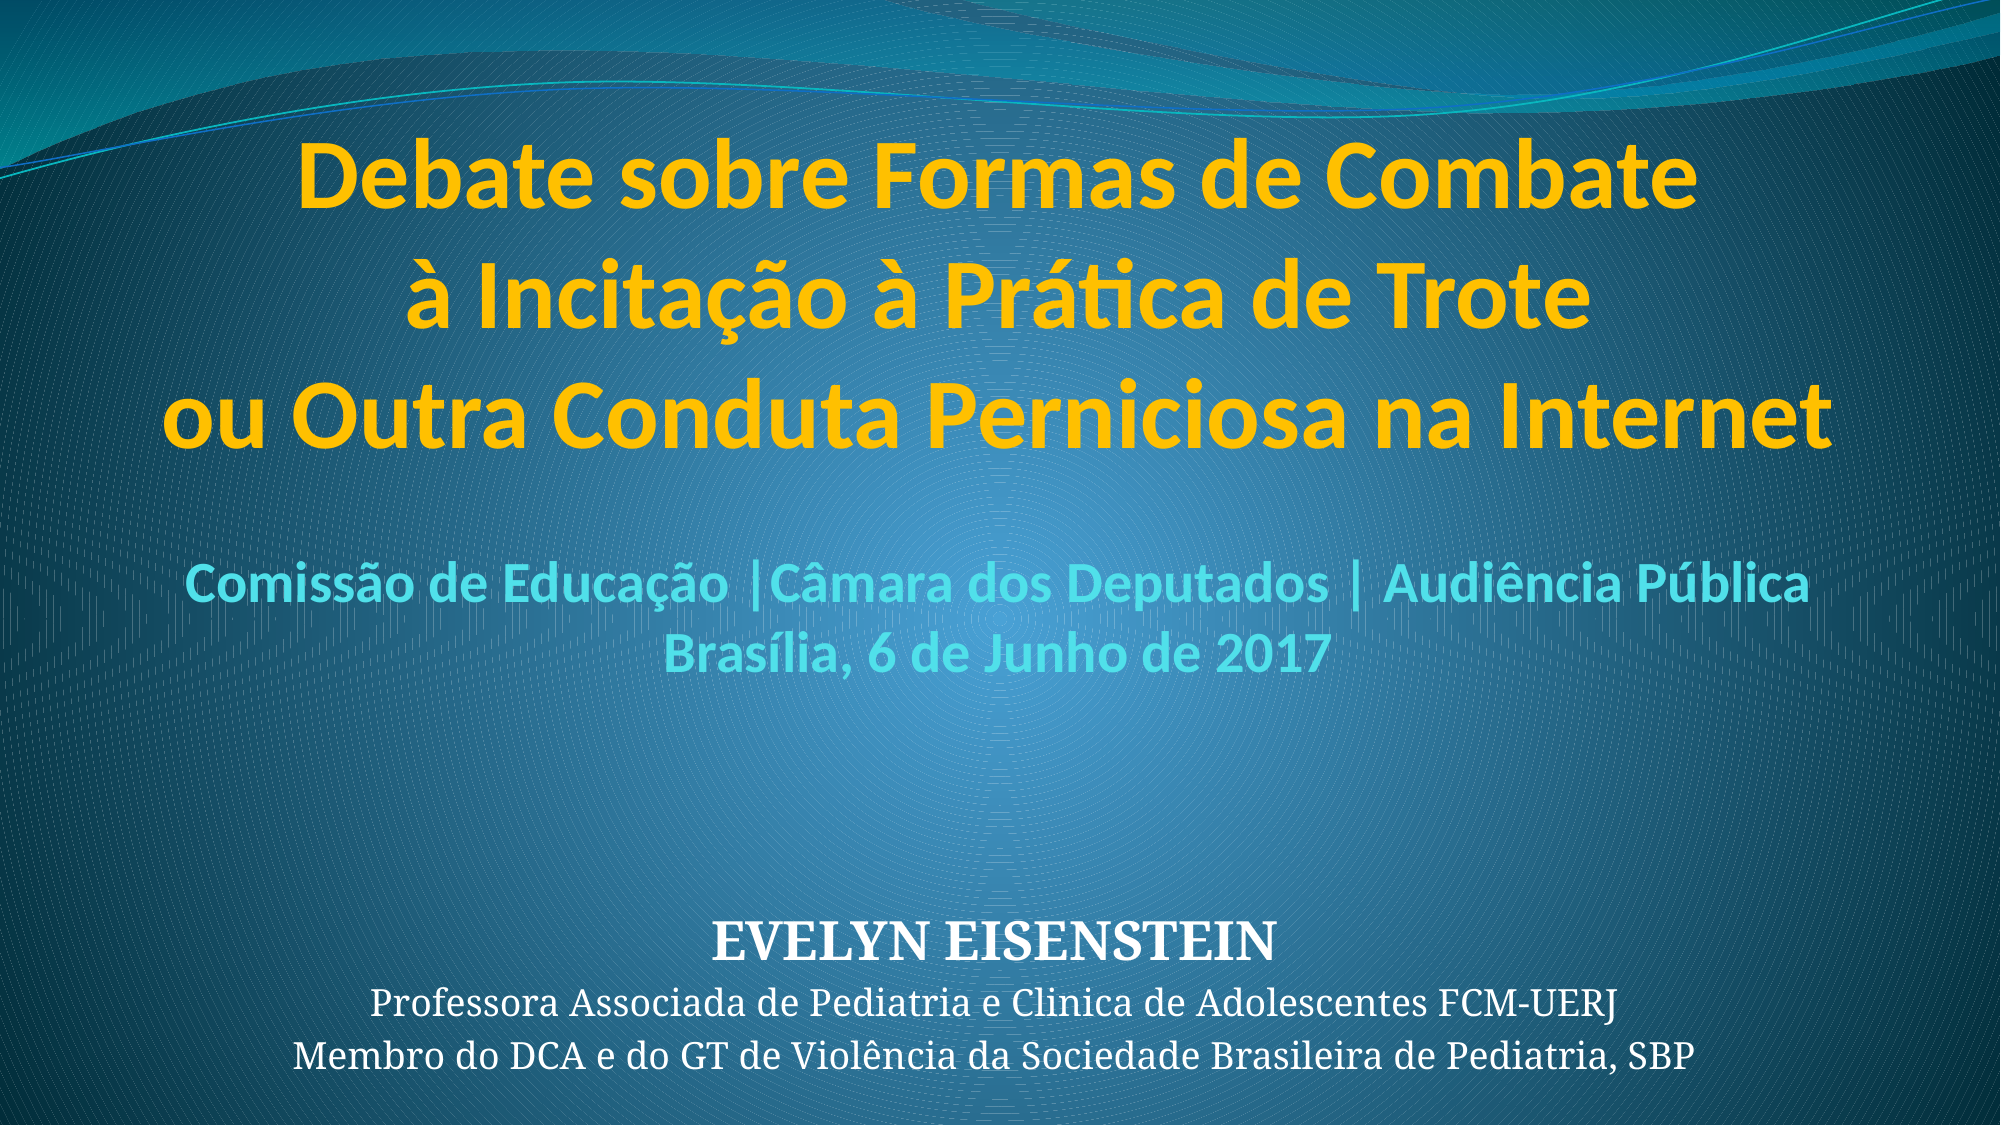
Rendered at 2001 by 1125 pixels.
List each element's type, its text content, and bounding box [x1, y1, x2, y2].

subtitle EVELYN EISENSTEIN Professora Associada de Pediatria e Clinica de Adolescentes FCM-UERJ Membro do DCA e do GT de Violência da Sociedade Brasileira de Pediatria, SBP [247, 899, 1753, 1125]
text_box Comissão de Educação |Câmara dos Deputados | Audiência Pública Brasília, 6 de Junho de 2017 [0, 543, 2000, 684]
title Debate sobre Formas de Combate à Incitação à Prática de Trote ou Outra Conduta Perniciosa na Internet [134, 108, 1867, 469]
